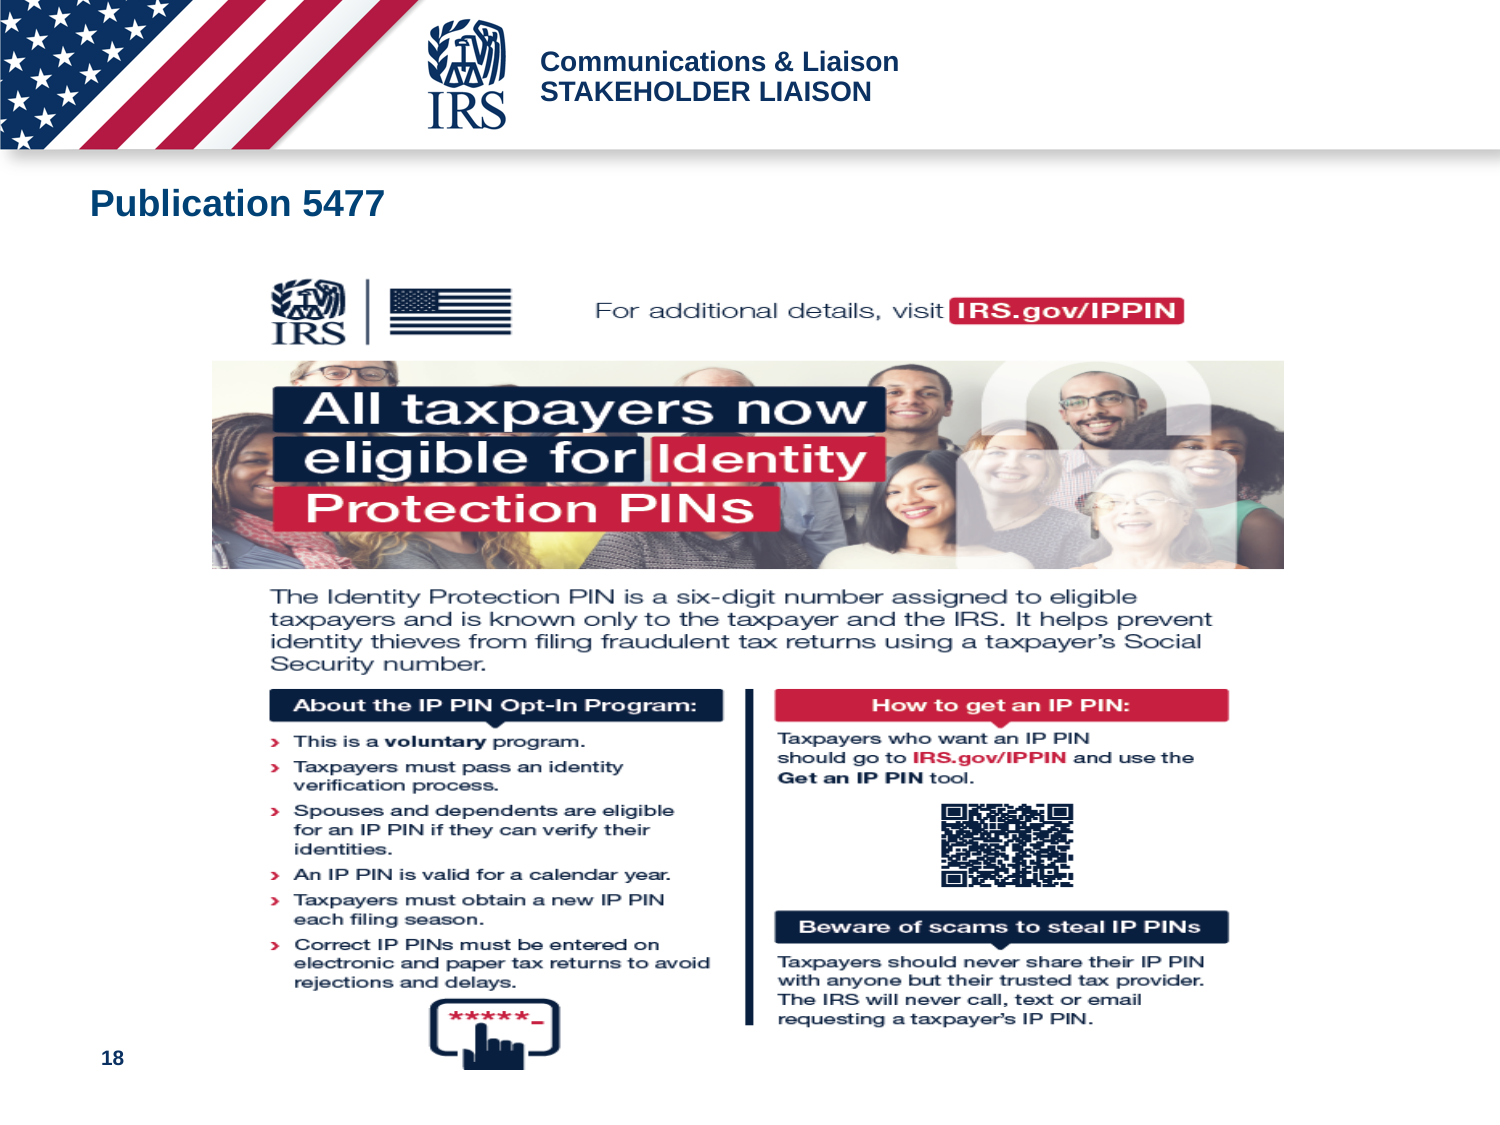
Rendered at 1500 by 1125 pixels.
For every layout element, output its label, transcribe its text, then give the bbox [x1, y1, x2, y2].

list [212, 249, 1284, 1070]
slide_number 18 [75, 1027, 150, 1088]
picture [0, 0, 1500, 1125]
title Communications & Liaison STAKEHOLDER LIAISON [525, 21, 1425, 134]
text_box Publication 5477 [75, 171, 495, 232]
